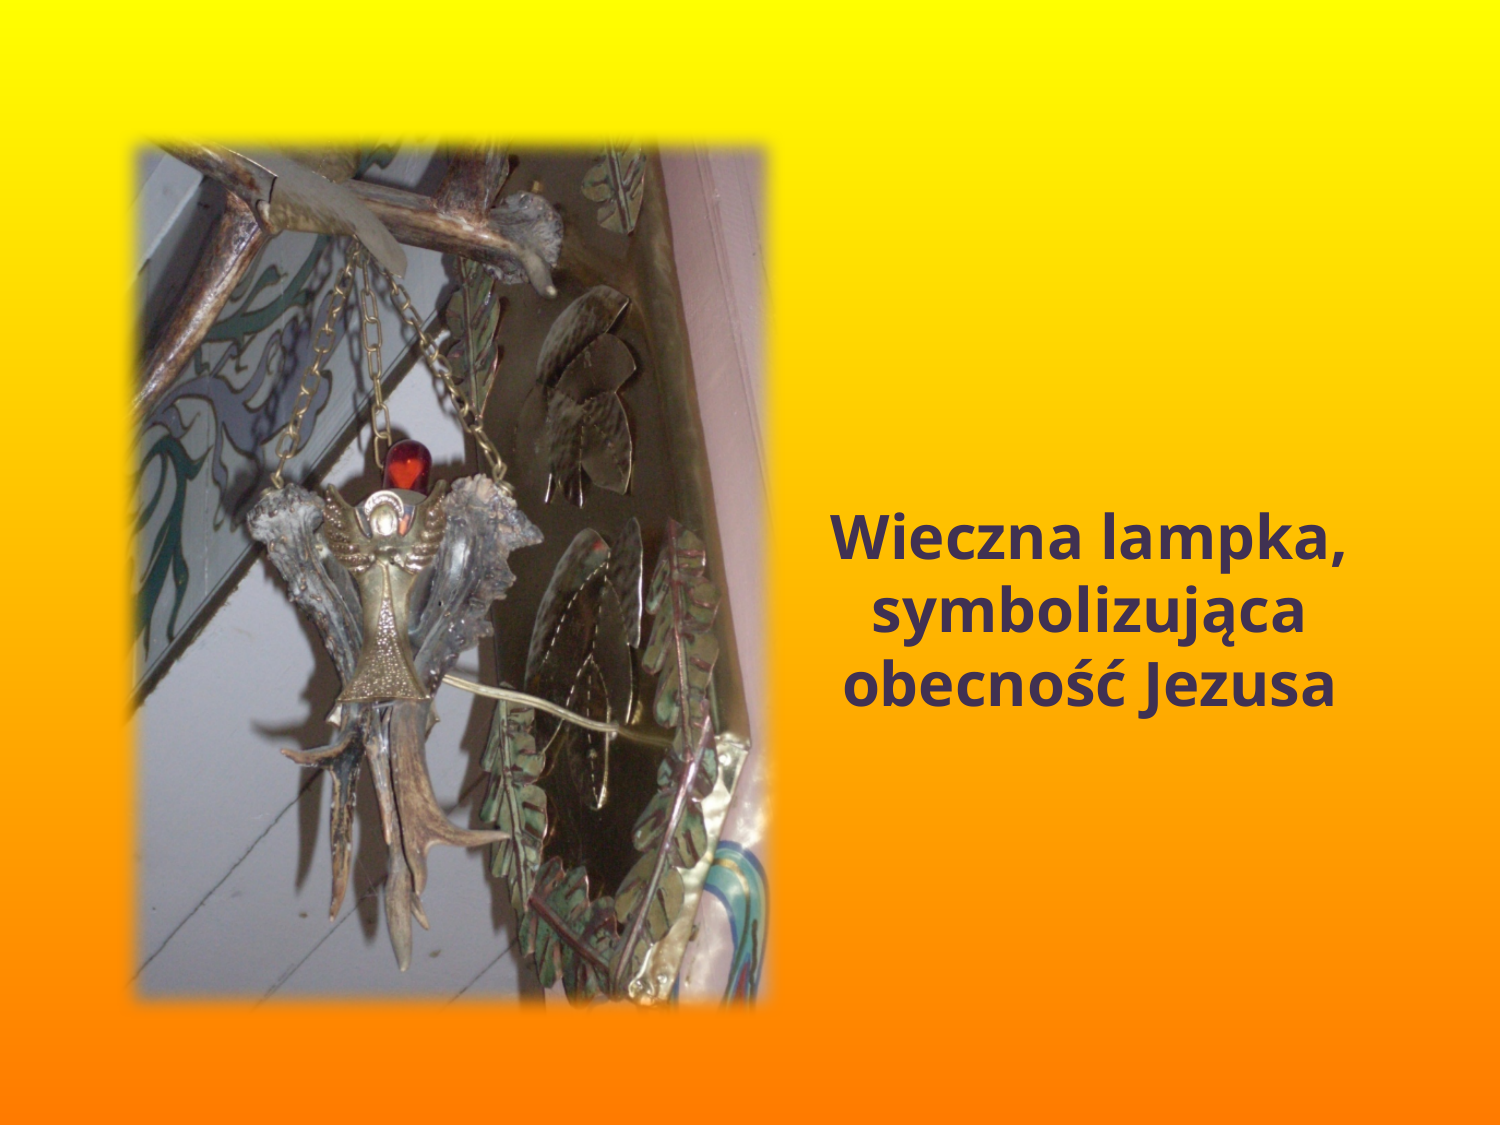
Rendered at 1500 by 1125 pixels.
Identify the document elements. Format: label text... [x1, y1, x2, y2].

title Wieczna lampka, symbolizująca obecność Jezusa [808, 433, 1372, 727]
picture [119, 130, 783, 1018]
